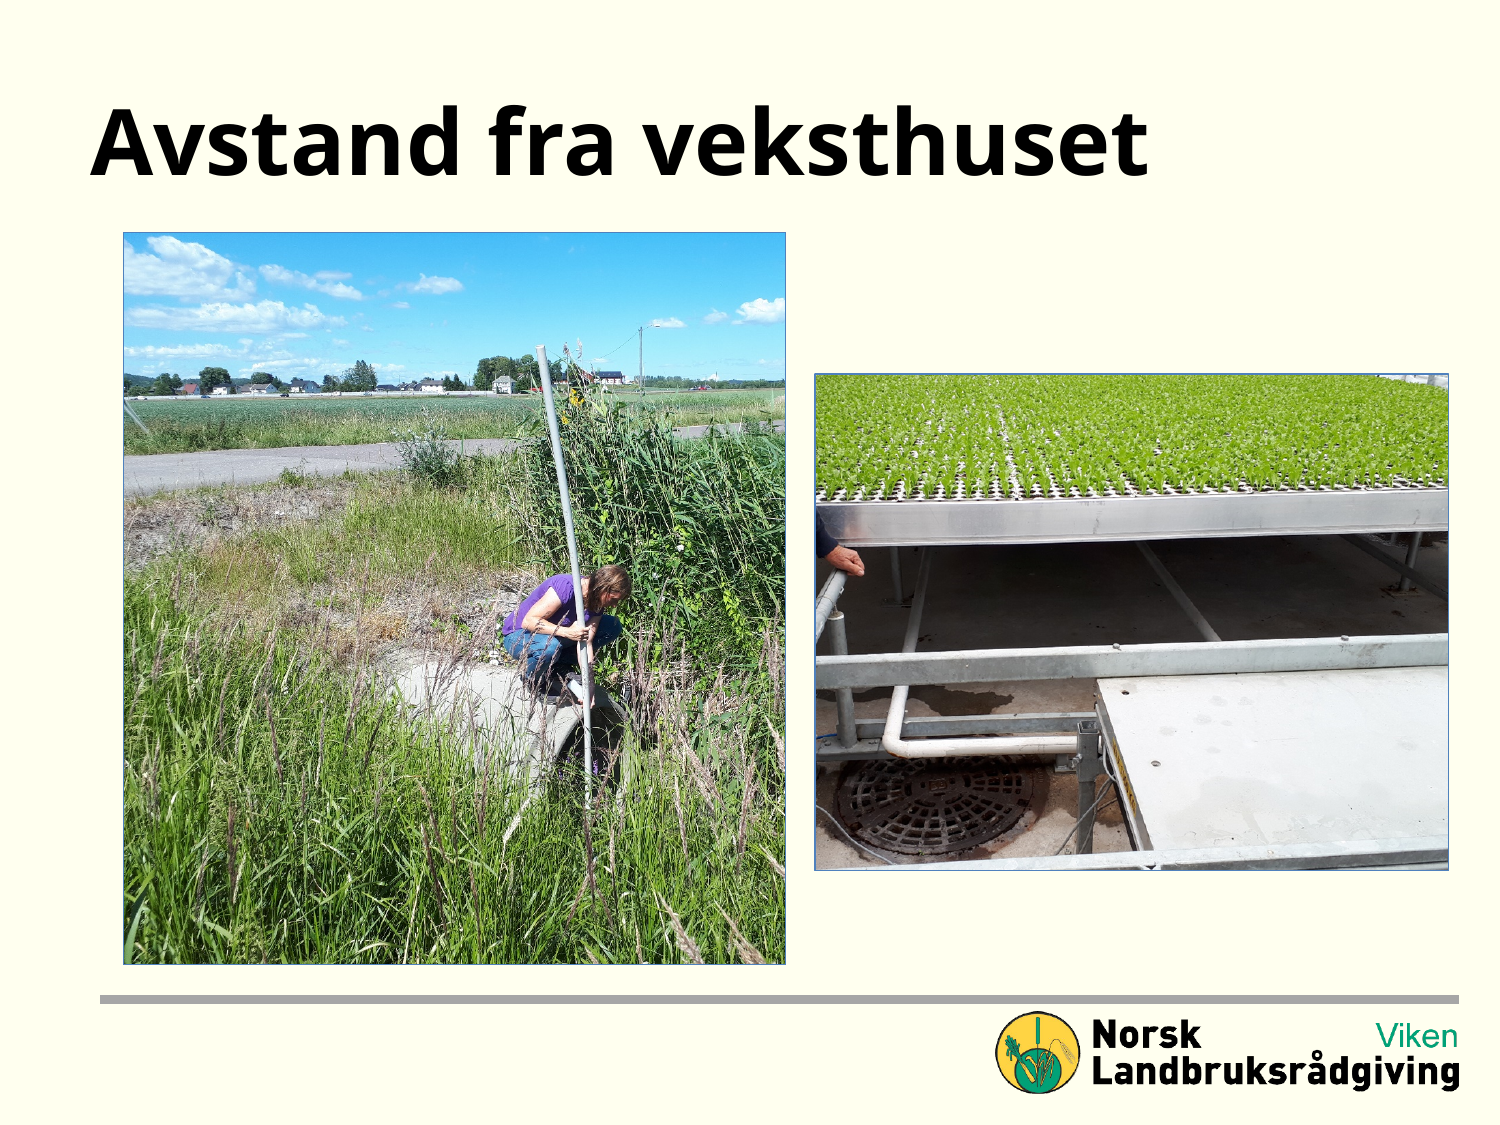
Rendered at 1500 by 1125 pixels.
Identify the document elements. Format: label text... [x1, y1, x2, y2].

picture [814, 373, 1449, 872]
picture [995, 1011, 1459, 1094]
title Avstand fra veksthuset [75, 45, 1425, 233]
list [123, 232, 786, 965]
